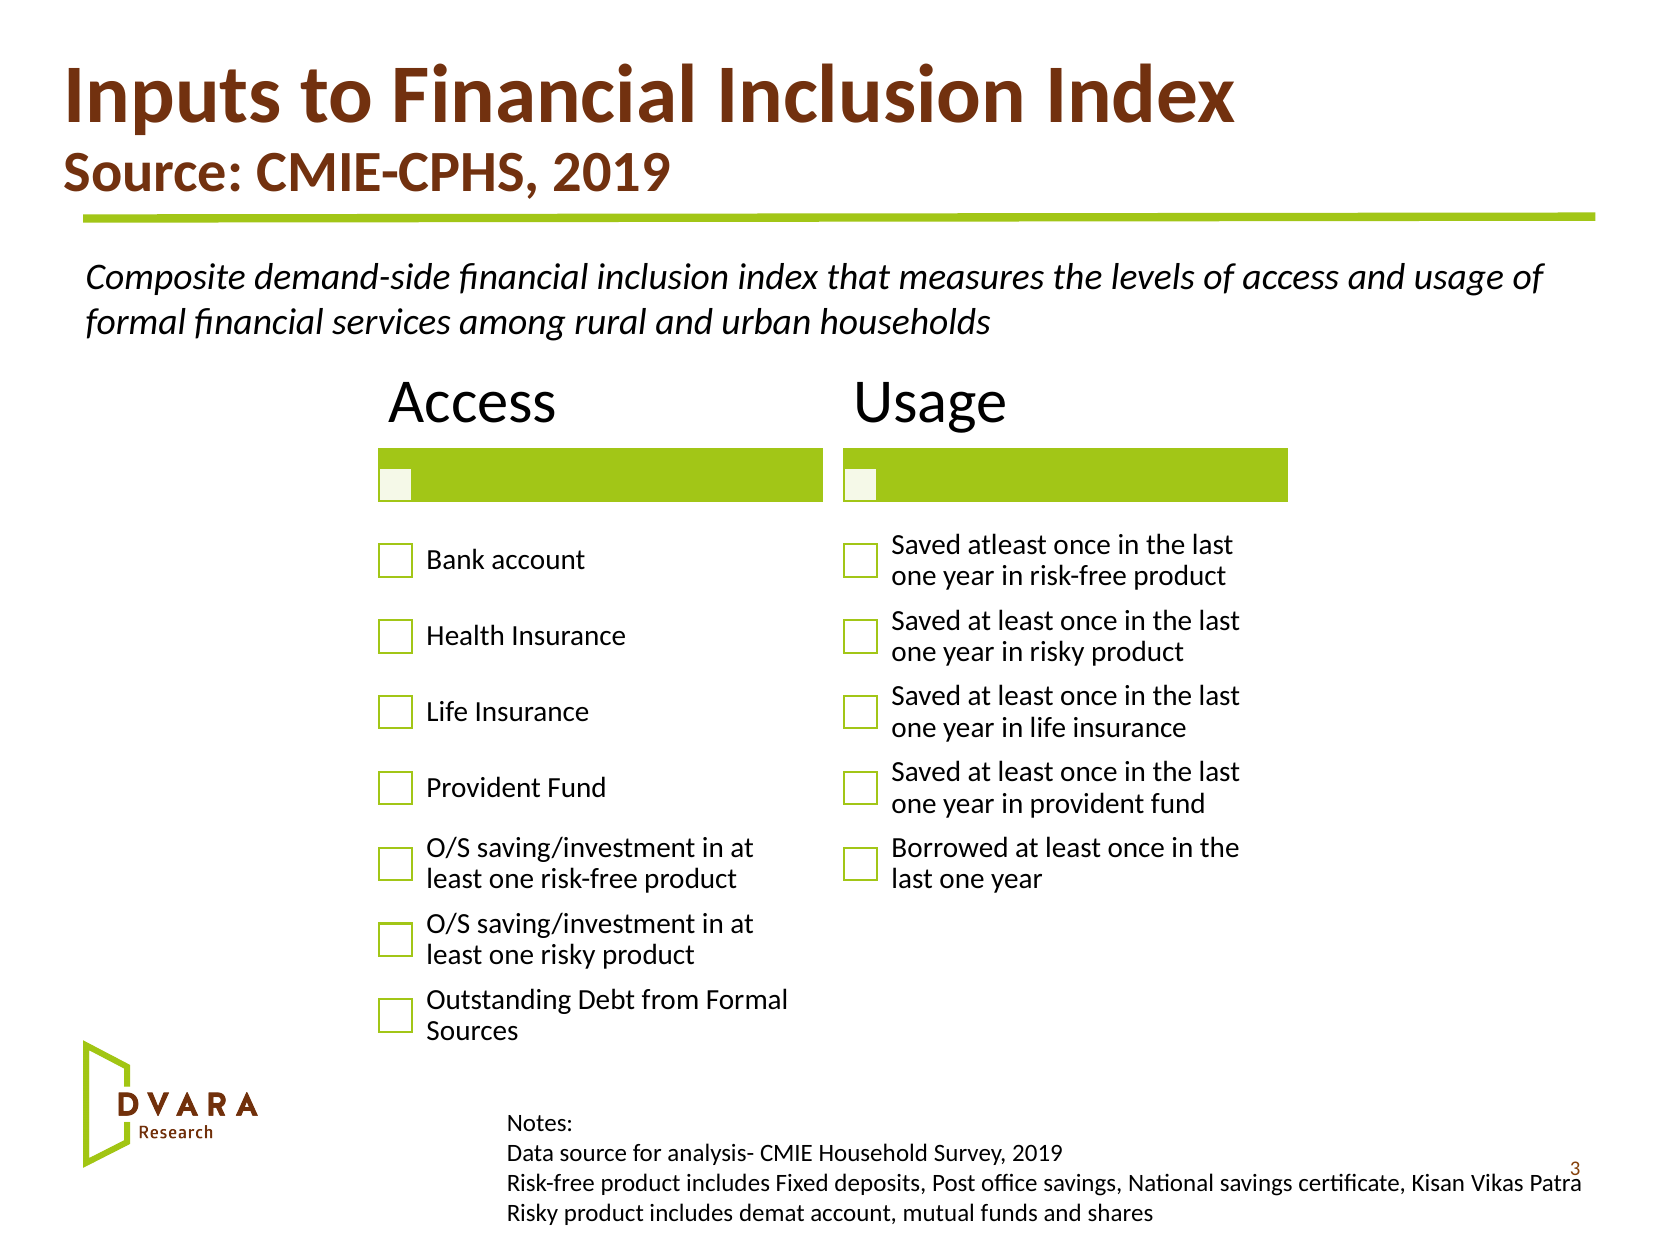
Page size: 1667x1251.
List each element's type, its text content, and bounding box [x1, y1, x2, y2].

text_box Notes: Data source for analysis- CMIE Household Survey, 2019 Risk-free product includes Fixed deposits, Post office savings, National savings certificate, Kisan Vikas Patra Risky product includes demat account, mutual funds and shares [492, 1099, 1600, 1234]
picture [83, 1040, 258, 1168]
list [109, 355, 1557, 1055]
title Inputs to Financial Inclusion Index Source: CMIE-CPHS, 2019 [63, 50, 1651, 265]
text_box Composite demand-side financial inclusion index that measures the levels of access and usage of formal financial services among rural and urban households [70, 244, 1651, 395]
